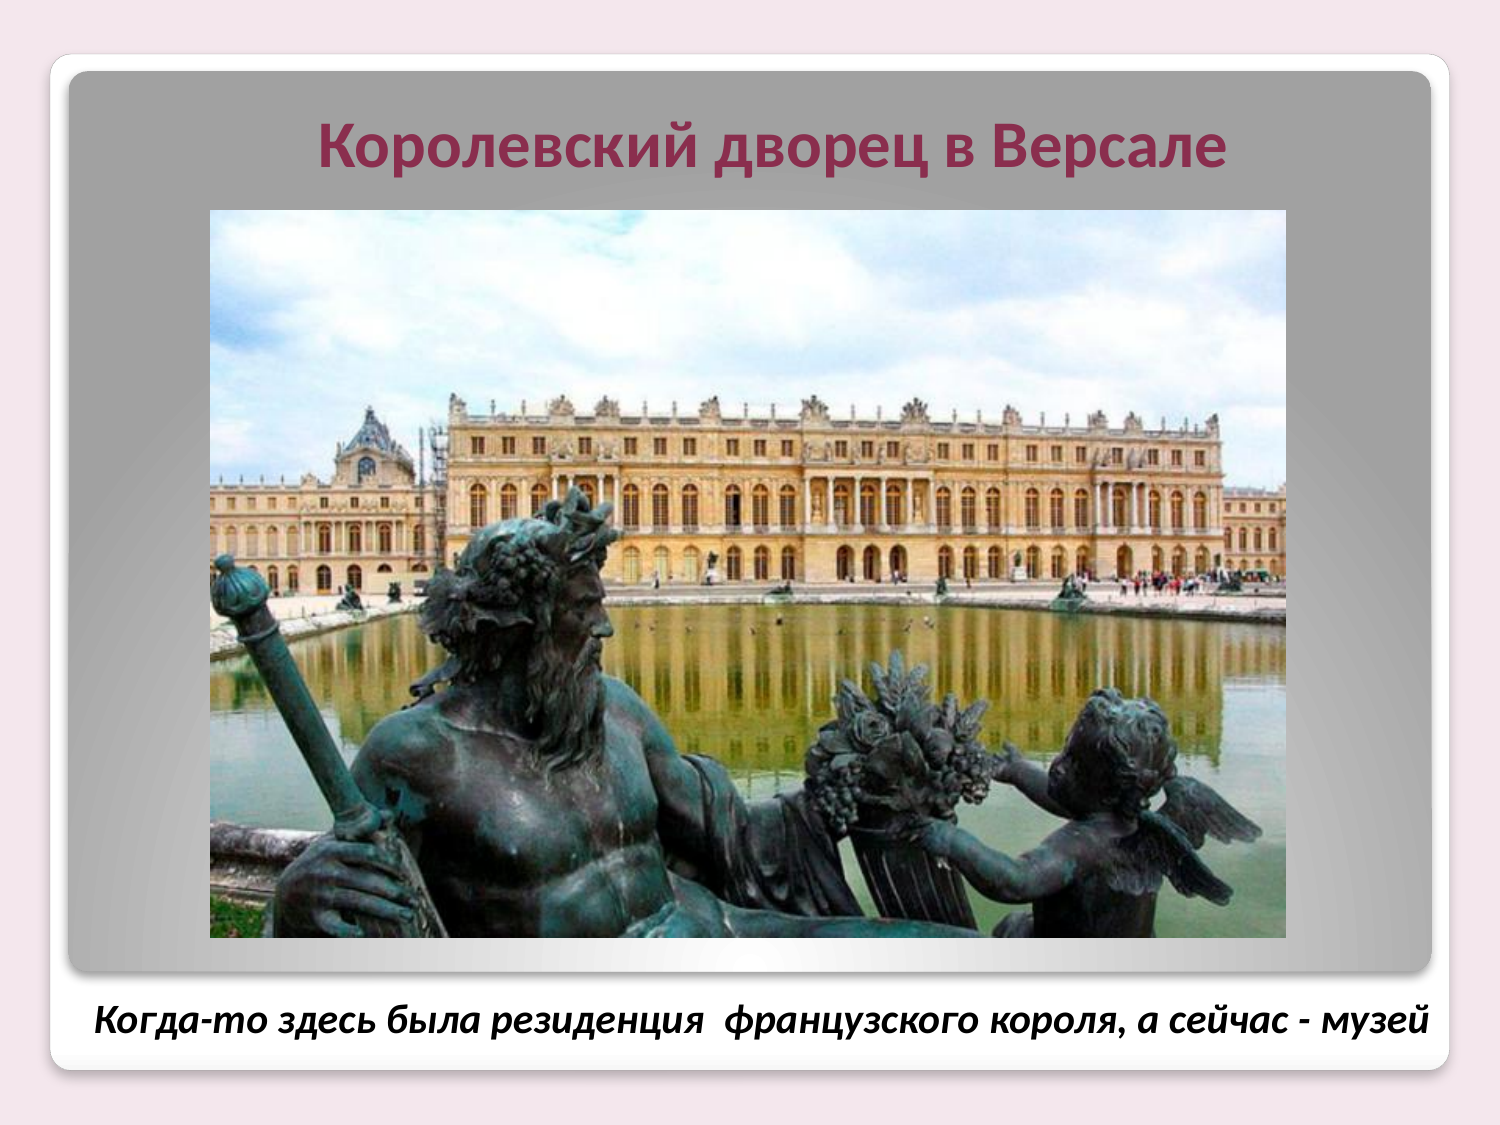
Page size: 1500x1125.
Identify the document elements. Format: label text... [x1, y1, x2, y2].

text_box Когда-то здесь была резиденция французского короля, а сейчас - музей [70, 984, 1454, 1050]
picture [210, 210, 1286, 938]
text_box Королевский дворец в Версале [234, 93, 1313, 189]
